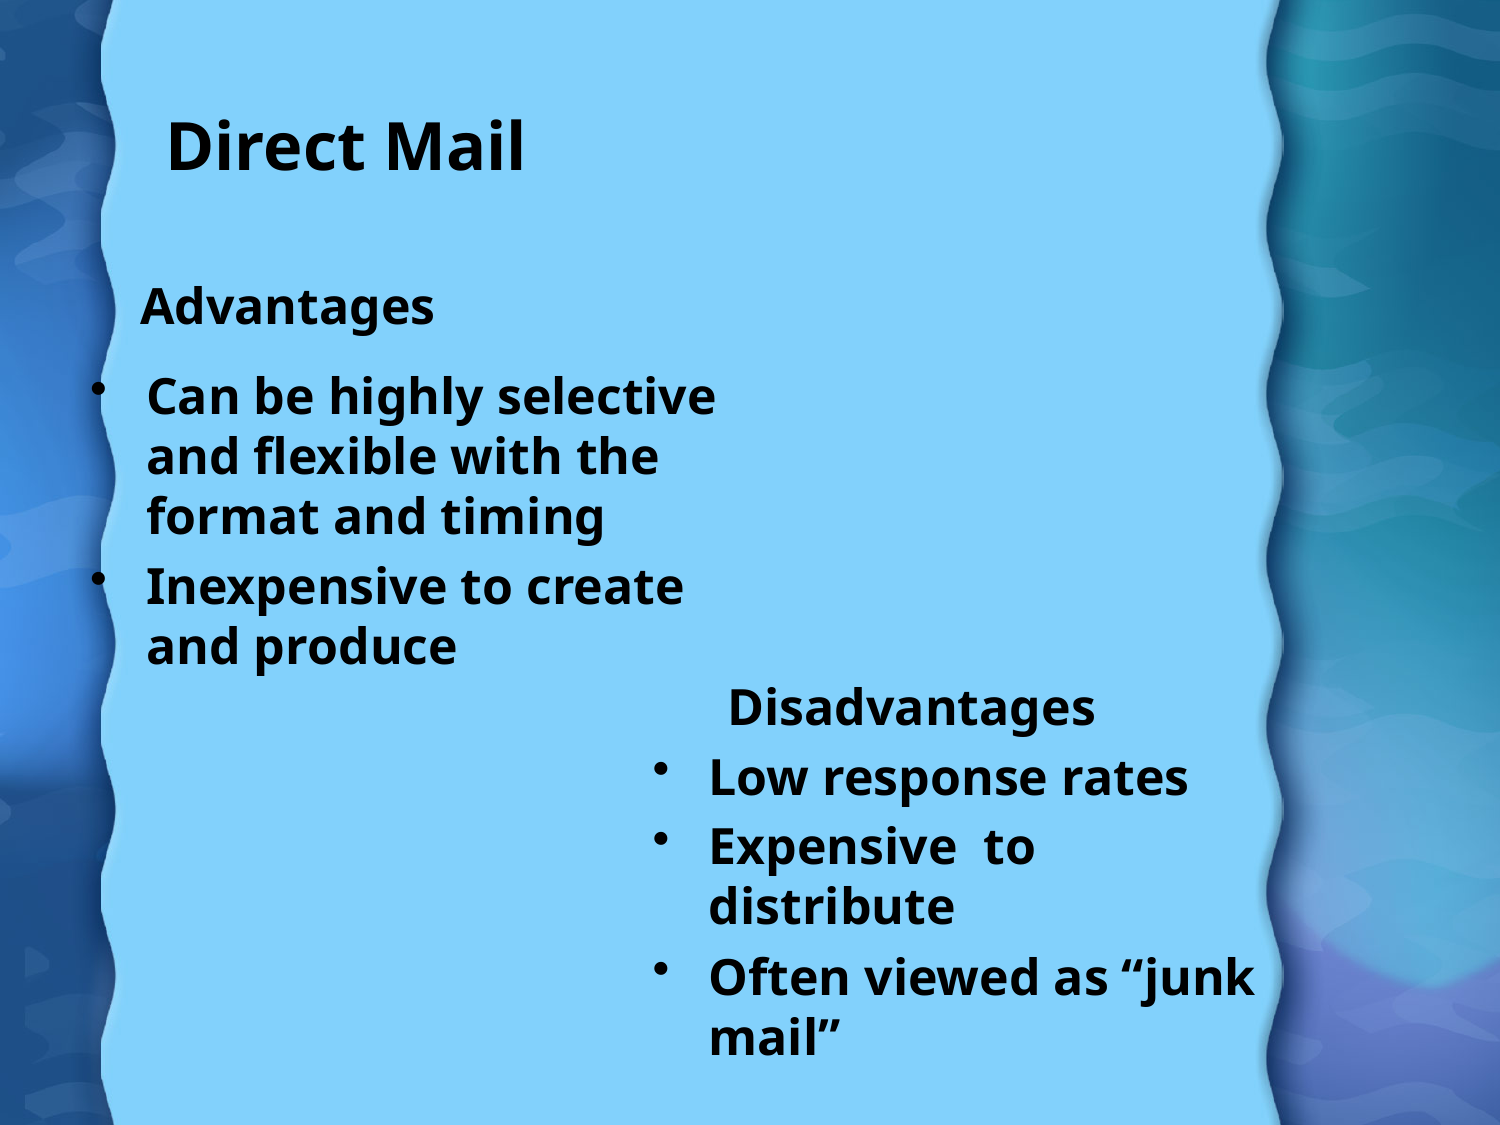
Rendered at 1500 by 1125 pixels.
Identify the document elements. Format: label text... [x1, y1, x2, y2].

list Advantages [124, 237, 789, 343]
picture [0, 0, 1500, 1125]
list Can be highly selective and flexible with the format and timing Inexpensive to create and produce [74, 356, 738, 1006]
list Low response rates Expensive to distribute Often viewed as “junk mail” [637, 737, 1301, 1125]
title Direct Mail [149, 49, 1500, 238]
list Disadvantages [712, 637, 1376, 743]
